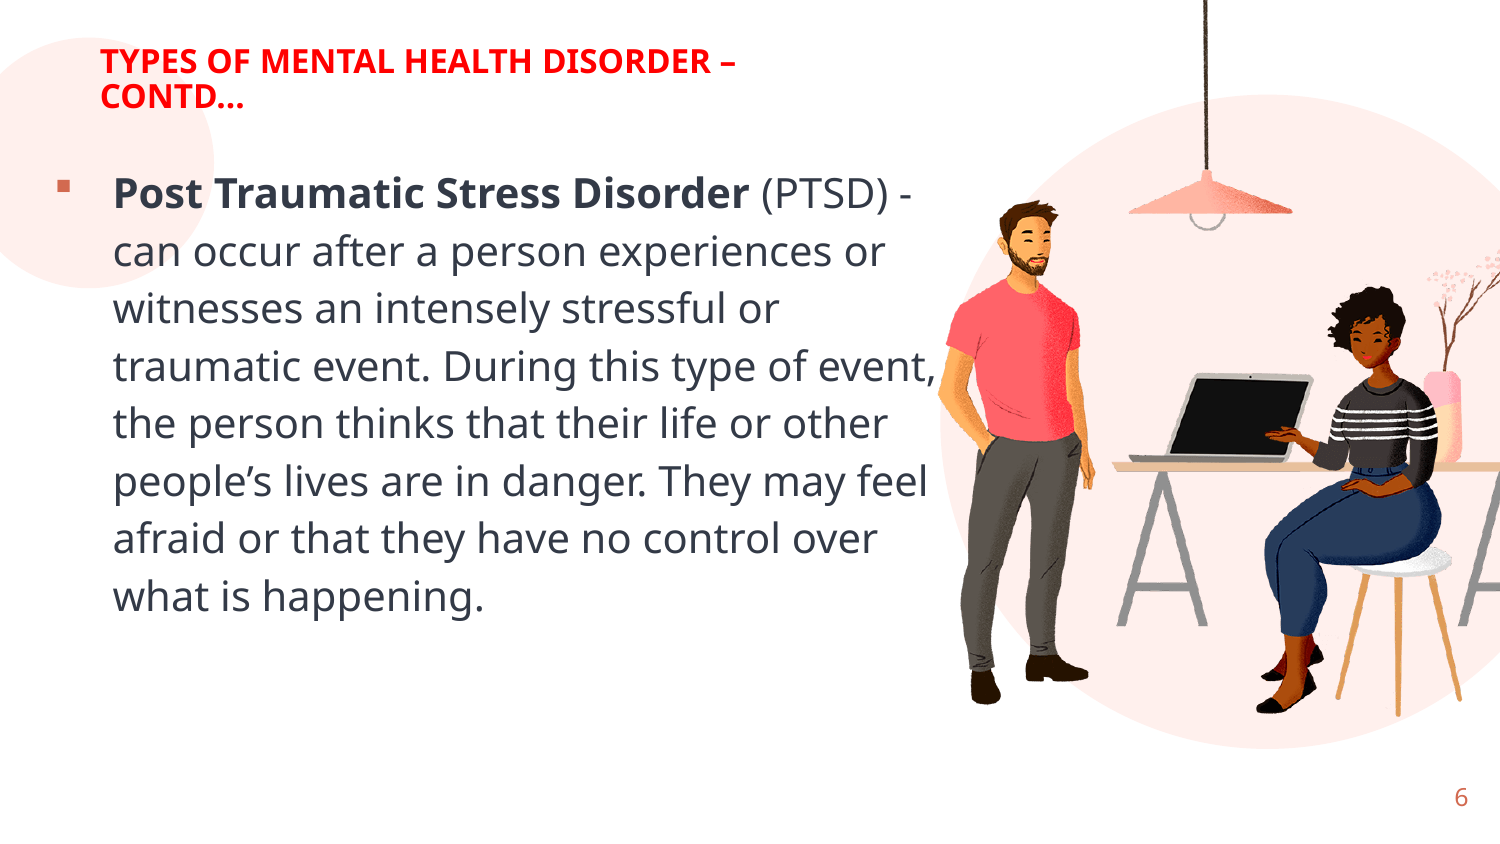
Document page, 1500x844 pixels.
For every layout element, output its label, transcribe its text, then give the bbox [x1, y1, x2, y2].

picture [937, 0, 1500, 717]
title TYPES OF MENTAL HEALTH DISORDER –CONTD… [99, 59, 875, 110]
slide_number 6 [1378, 766, 1469, 832]
list Post Traumatic Stress Disorder (PTSD) - can occur after a person experiences or witnesses an intensely stressful or traumatic event. During this type of event, the person thinks that their life or other people’s lives are in danger. They may feel afraid or that they have no control over what is happening. [37, 159, 938, 658]
